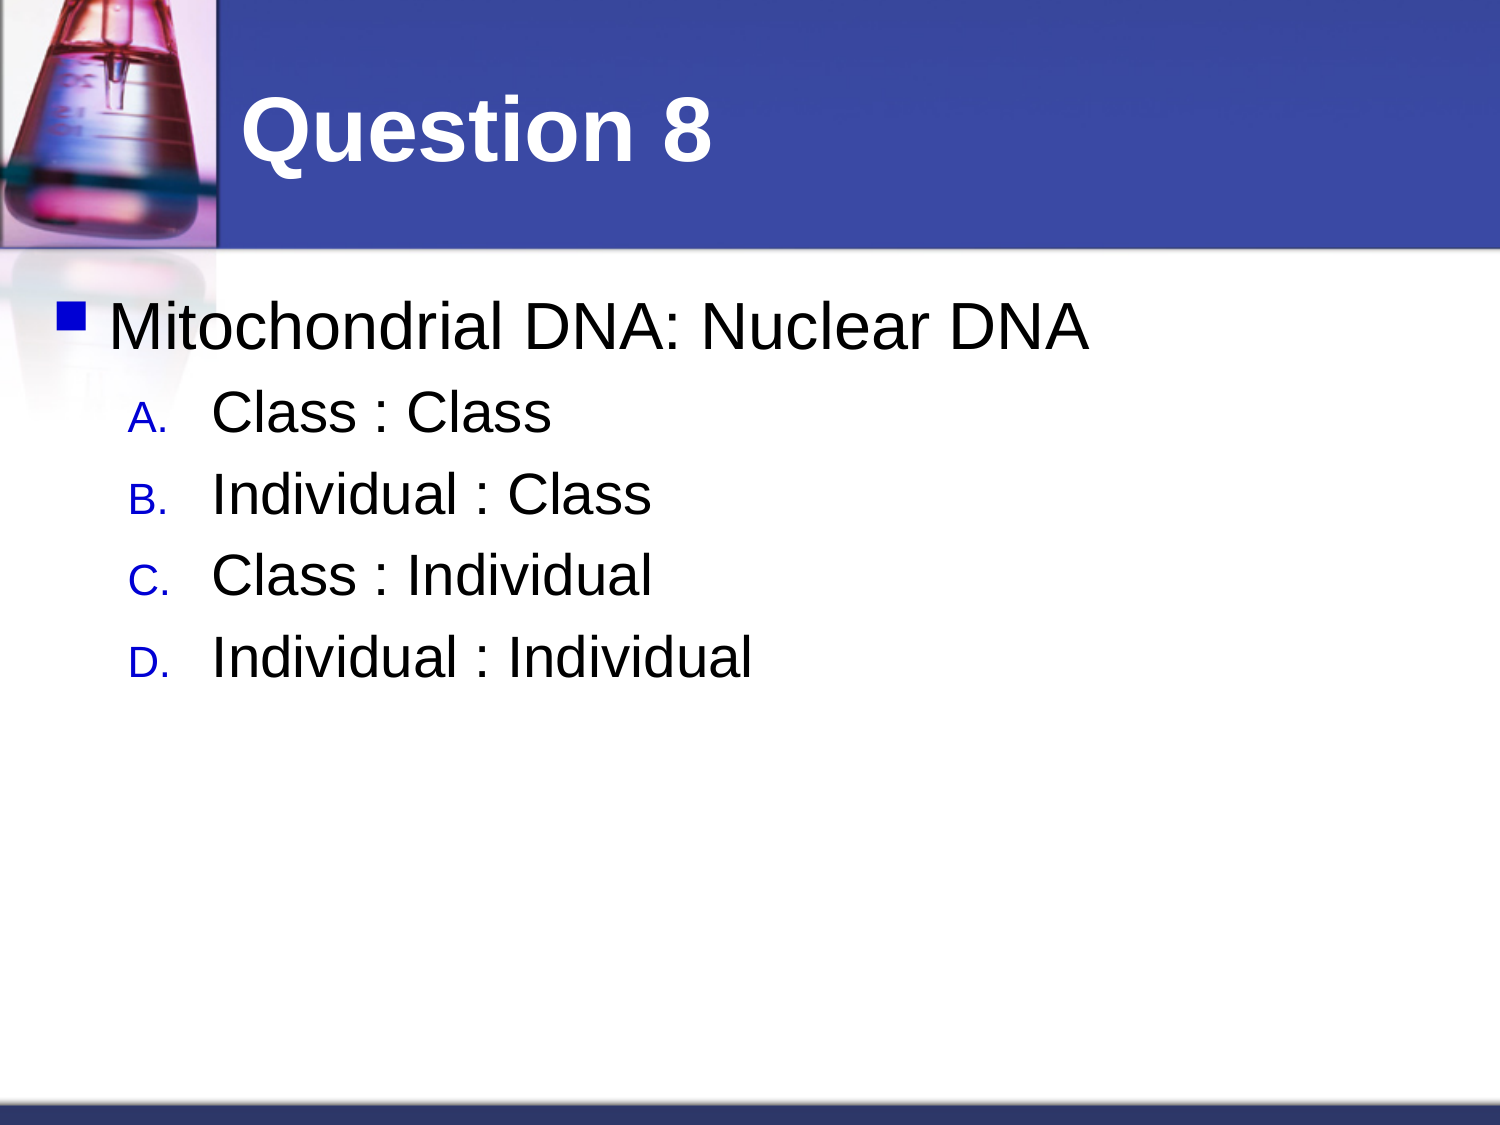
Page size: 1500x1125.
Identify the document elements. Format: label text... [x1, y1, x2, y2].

title Question 8 [224, 24, 1451, 226]
list Mitochondrial DNA: Nuclear DNA Class : Class Individual : Class Class : Individual Individual : Individual [37, 274, 1451, 1076]
picture [0, 0, 1500, 1125]
